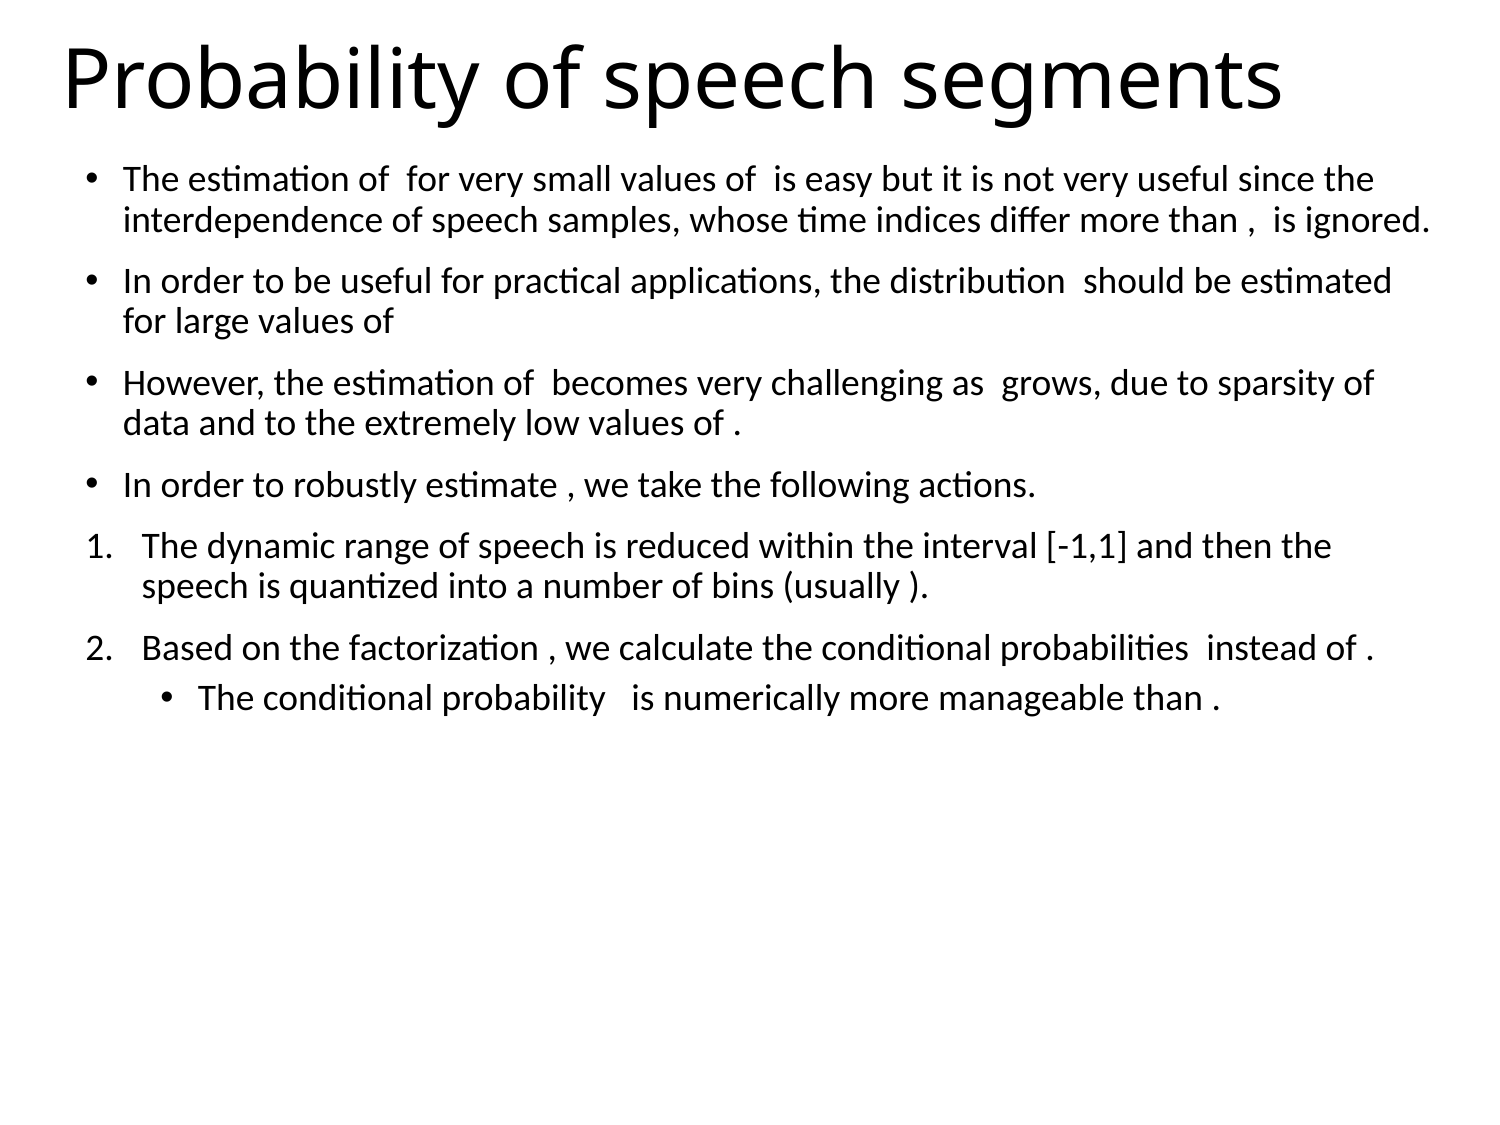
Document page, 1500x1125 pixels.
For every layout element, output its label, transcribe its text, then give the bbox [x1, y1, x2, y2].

title Probability of speech segments [46, 24, 1457, 140]
